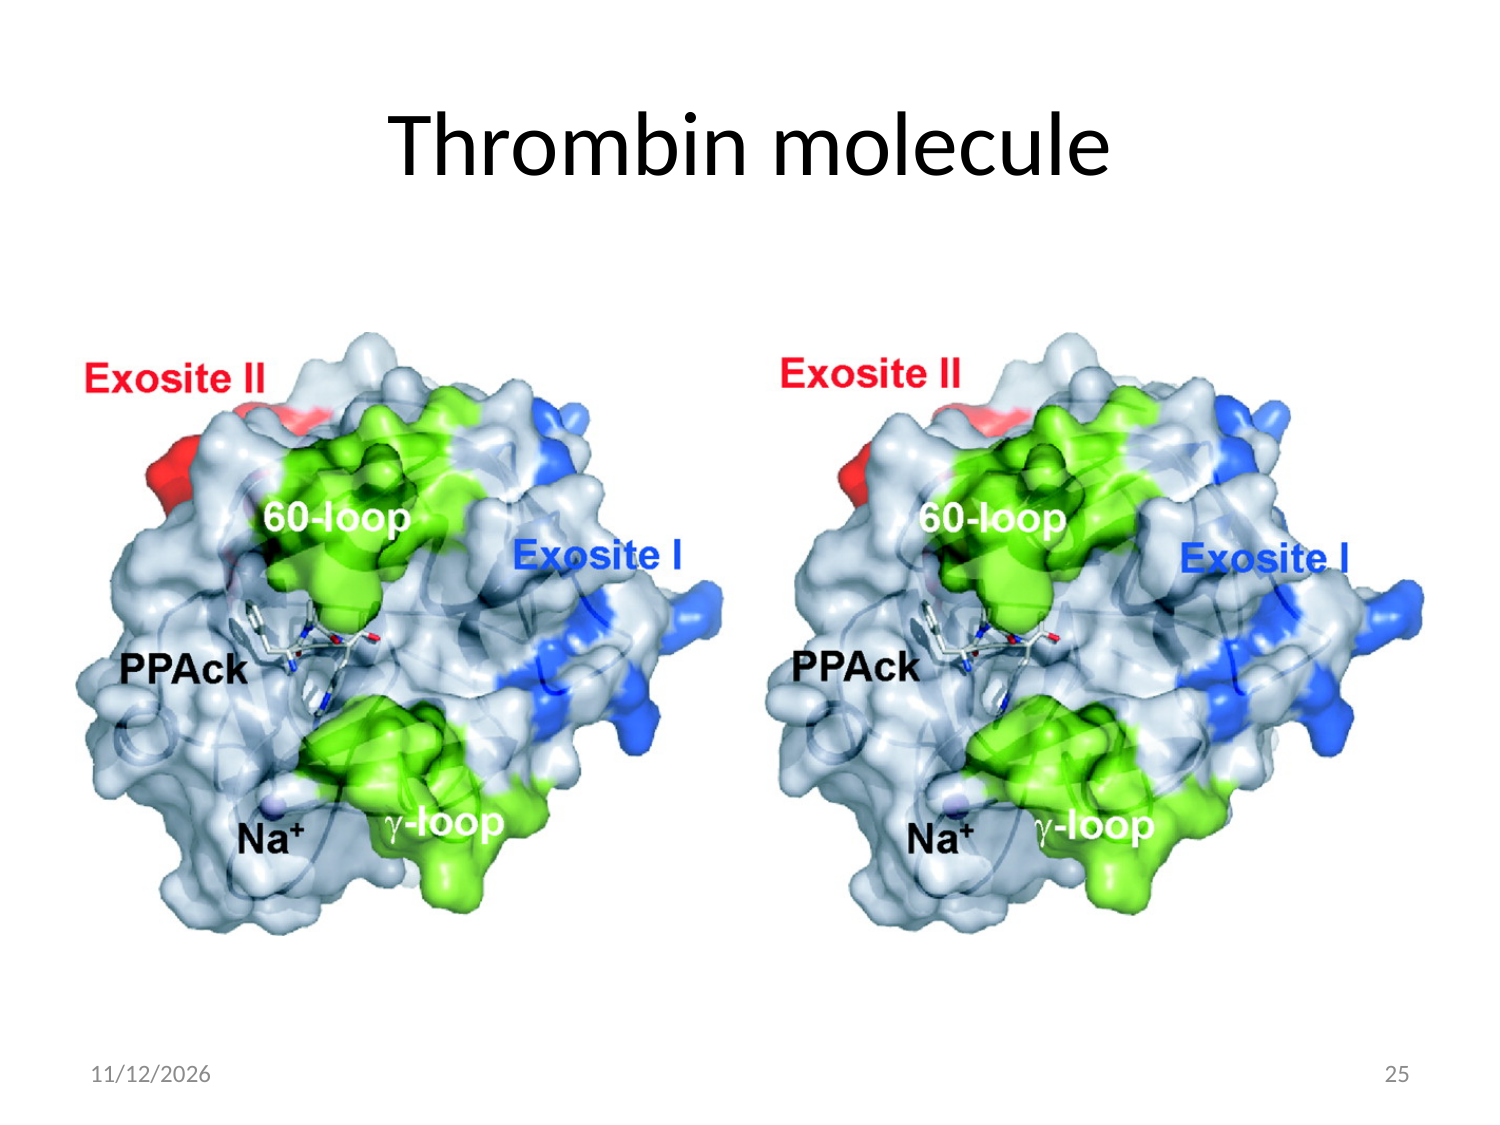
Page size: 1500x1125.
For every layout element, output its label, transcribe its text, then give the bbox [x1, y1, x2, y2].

slide_number 25 [1074, 1042, 1425, 1103]
title Thrombin molecule [75, 45, 1425, 233]
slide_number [75, 1042, 425, 1103]
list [74, 331, 1426, 936]
